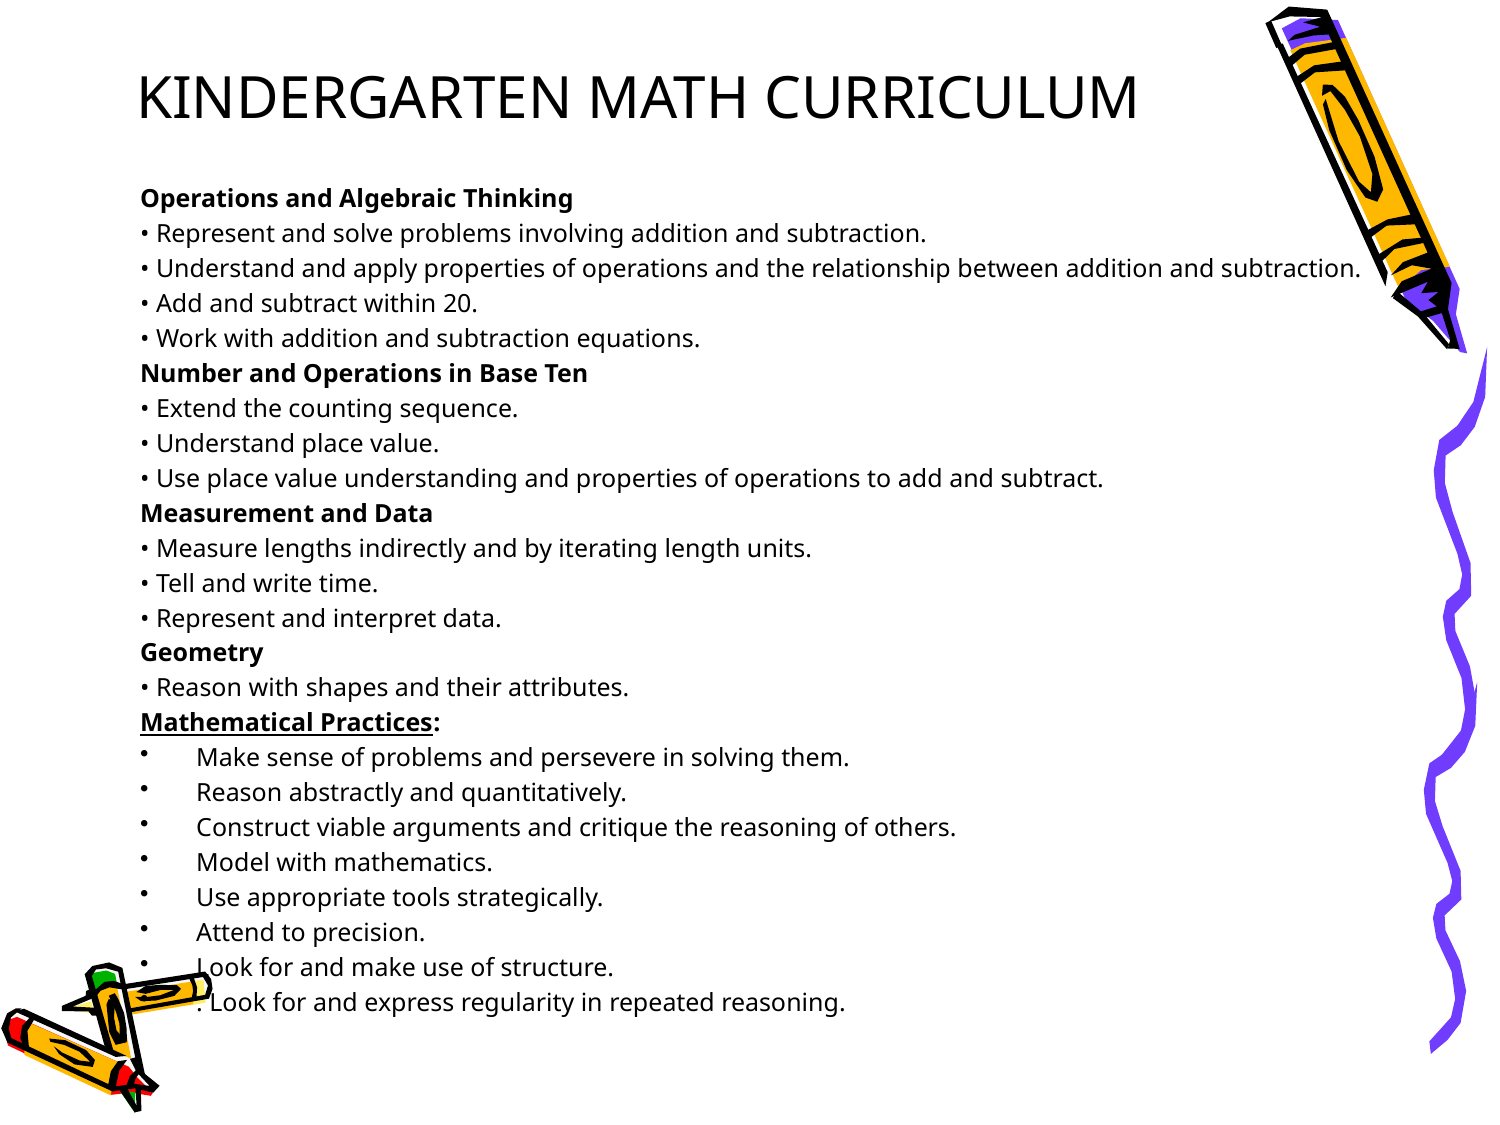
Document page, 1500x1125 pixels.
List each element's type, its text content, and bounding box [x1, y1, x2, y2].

list Operations and Algebraic Thinking • Represent and solve problems involving addition and subtraction. • Understand and apply properties of operations and the relationship between addition and subtraction. • Add and subtract within 20. • Work with addition and subtraction equations. Number and Operations in Base Ten • Extend the counting sequence. • Understand place value. • Use place value understanding and properties of operations to add and subtract. Measurement and Data • Measure lengths indirectly and by iterating length units. • Tell and write time. • Represent and interpret data. Geometry • Reason with shapes and their attributes. Mathematical Practices: Make sense of problems and persevere in solving them. Reason abstractly and quantitatively. Construct viable arguments and critique the reasoning of others. Model with mathematics. Use appropriate tools strategically. Attend to precision. Look for and make use of structure. . Look for and express regularity in repeated reasoning. [124, 174, 1388, 1076]
title KINDERGARTEN MATH CURRICULUM [74, 37, 1203, 138]
